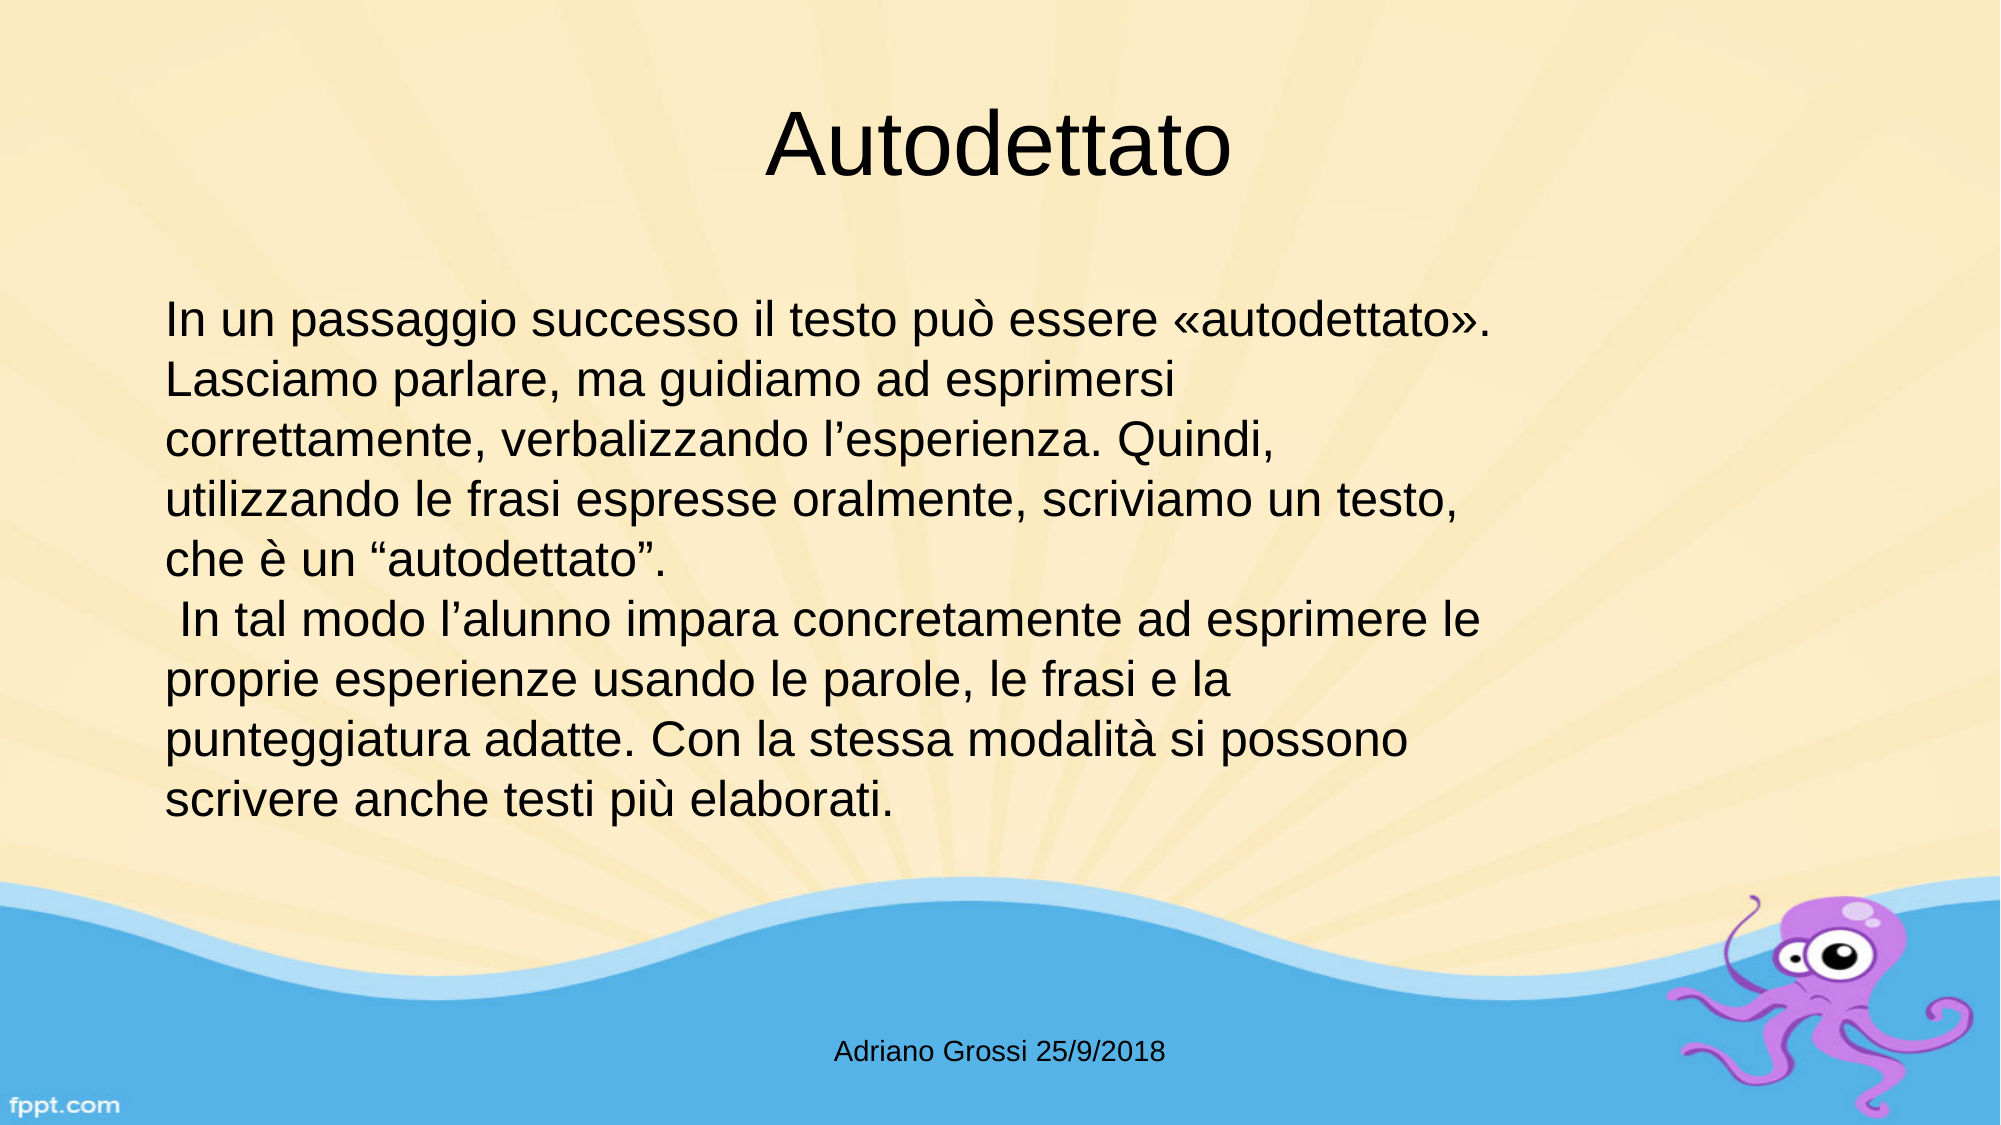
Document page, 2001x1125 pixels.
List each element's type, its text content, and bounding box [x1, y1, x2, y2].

title Autodettato [99, 45, 1900, 233]
picture [0, 0, 2001, 1125]
text_box In un passaggio successo il testo può essere «autodettato». Lasciamo parlare, ma guidiamo ad esprimersi correttamente, verbalizzando l’esperienza. Quindi, utilizzando le frasi espresse oralmente, scriviamo un testo, che è un “autodettato”. In tal modo l’alunno impara concretamente ad esprimere le proprie esperienze usando le parole, le frasi e la punteggiatura adatte. Con la stessa modalità si possono scrivere anche testi più elaborati. [150, 278, 1522, 834]
footer Adriano Grossi 25/9/2018 [683, 1024, 1317, 1103]
